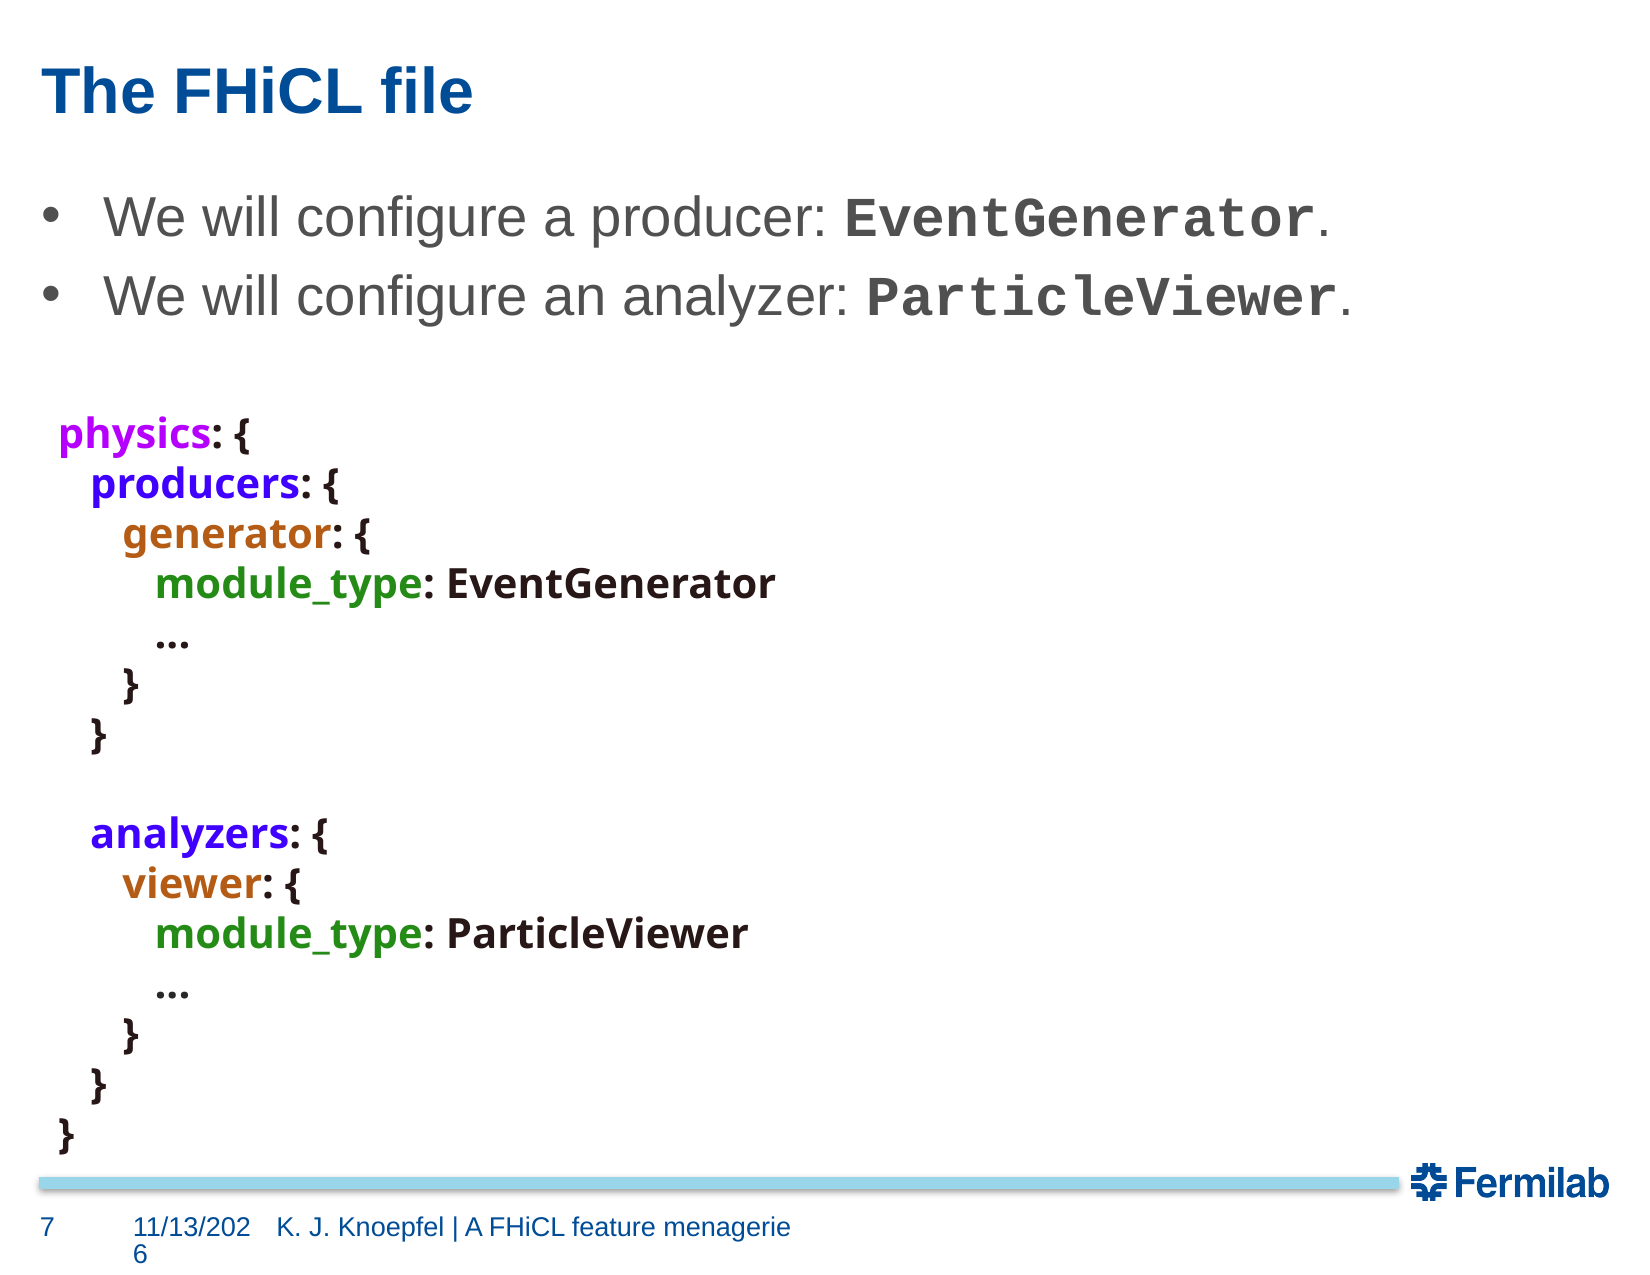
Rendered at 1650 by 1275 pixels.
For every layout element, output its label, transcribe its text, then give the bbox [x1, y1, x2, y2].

title The FHiCL file [41, 46, 1609, 127]
text_box physics: { producers: { generator: { module_type: EventGenerator ... } } analyzers: { viewer: { module_type: ParticleViewer ... } } } [41, 398, 980, 1166]
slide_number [132, 1209, 255, 1255]
picture [1411, 1163, 1609, 1201]
slide_number 7 [40, 1209, 115, 1254]
footer K. J. Knoepfel | A FHiCL feature menagerie [276, 1209, 1407, 1255]
list We will configure a producer: EventGenerator. We will configure an analyzer: ParticleViewer. [41, 180, 1607, 367]
